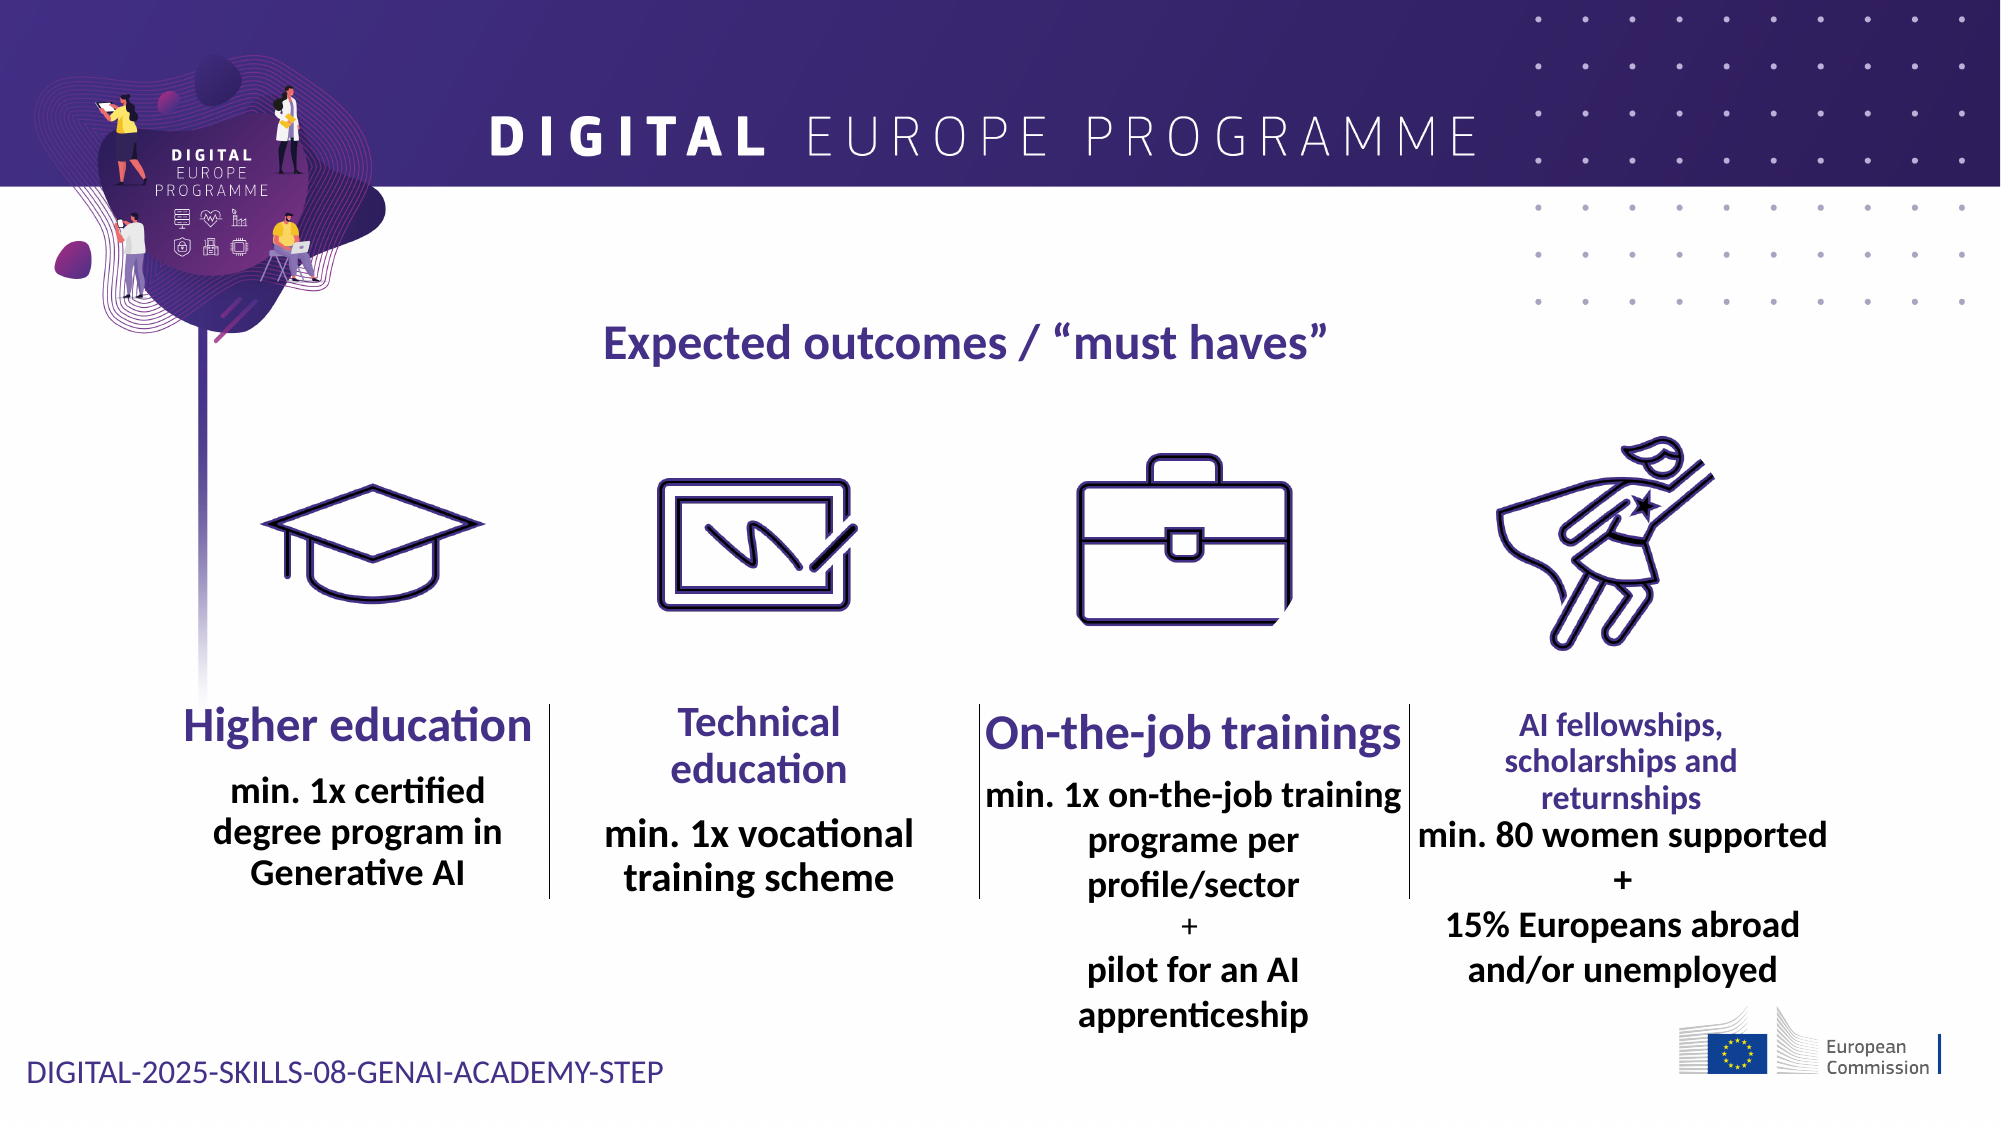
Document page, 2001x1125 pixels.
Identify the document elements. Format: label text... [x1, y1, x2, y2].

picture [0, 0, 2001, 1125]
list AI fellowships, scholarships and returnships [1450, 699, 1793, 802]
text_box DIGITAL-2025-SKILLS-08-GENAI-ACADEMY-STEP [11, 1042, 1012, 1098]
list Higher education min. 1x certified degree program in Generative AI [166, 690, 550, 950]
text_box min. 80 women supported + 15% Europeans abroad and/or unemployed [1398, 802, 1848, 1043]
list On-the-job trainings [969, 699, 1418, 762]
list Technical education min. 1x vocational training scheme [588, 692, 931, 951]
text_box Expected outcomes / “must haves” [588, 302, 1918, 422]
text_box min. 1x on-the-job training programe per profile/sector + pilot for an AI apprenticeship [969, 762, 1418, 1082]
